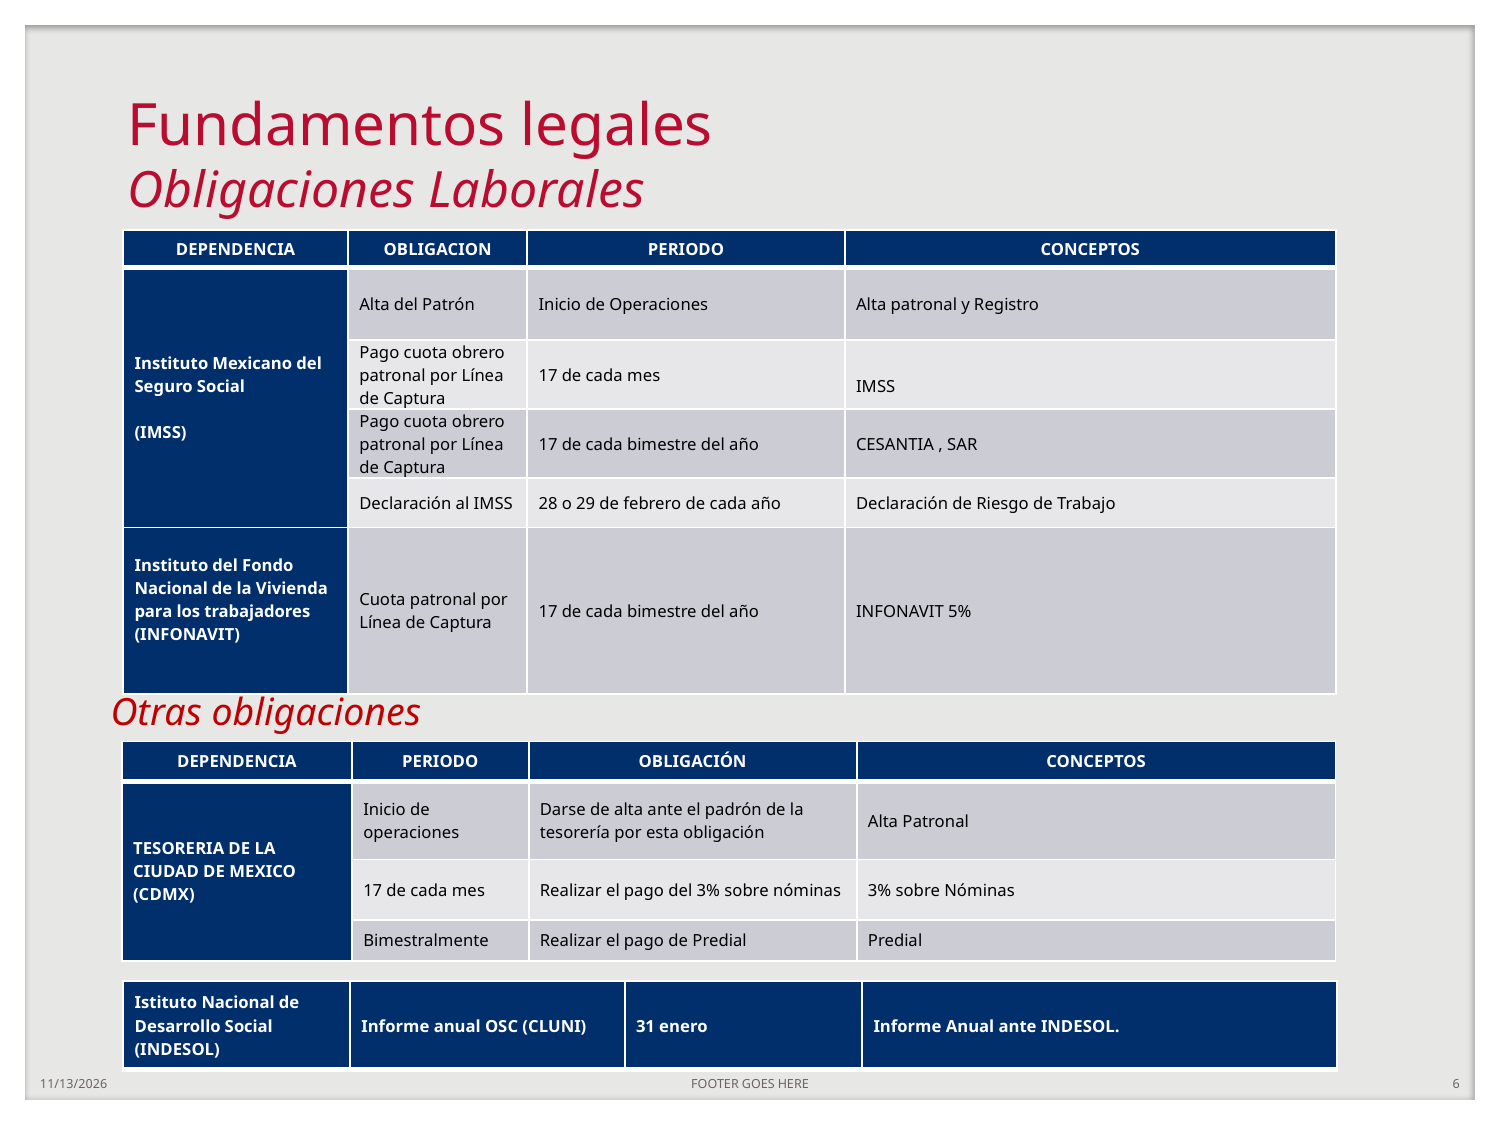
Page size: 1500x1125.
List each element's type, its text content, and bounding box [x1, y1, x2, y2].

table_cell CESANTIA , SAR [846, 410, 1335, 477]
table_header CONCEPTOS [846, 231, 1335, 265]
table_cell IMSS [846, 341, 1335, 408]
table_cell Realizar el pago del 3% sobre nóminas [530, 860, 856, 919]
table_header OBLIGACIÓN [530, 742, 856, 779]
table_cell 17 de cada bimestre del año [528, 528, 844, 693]
title Fundamentos legales Obligaciones Laborales [112, 75, 1388, 225]
table_cell Instituto del Fondo Nacional de la Vivienda para los trabajadores (INFONAVIT) [124, 528, 347, 680]
table_cell Darse de alta ante el padrón de la tesorería por esta obligación [530, 784, 856, 859]
slide_number 6 [1125, 1069, 1475, 1100]
table_cell Bimestralmente [353, 921, 528, 960]
footer FOOTER GOES HERE [512, 1072, 988, 1100]
table_cell TESORERIA DE LA CIUDAD DE MEXICO (CDMX) [123, 784, 351, 960]
table_cell Pago cuota obrero patronal por Línea de Captura [349, 341, 526, 408]
table_header 31 enero [626, 982, 861, 1067]
table_header Istituto Nacional de Desarrollo Social (INDESOL) [124, 982, 349, 1067]
table_header CONCEPTOS [858, 742, 1335, 779]
table_header Informe Anual ante INDESOL. [863, 982, 1336, 1067]
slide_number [24, 1069, 375, 1100]
table_header DEPENDENCIA [124, 231, 347, 265]
table_cell Alta del Patrón [349, 270, 526, 339]
table_cell INFONAVIT 5% [846, 528, 1335, 693]
table_cell Alta patronal y Registro [846, 270, 1335, 339]
table_cell 28 o 29 de febrero de cada año [528, 479, 844, 527]
table_cell Inicio de Operaciones [528, 270, 844, 339]
table_header DEPENDENCIA [123, 742, 351, 779]
table_cell Declaración de Riesgo de Trabajo [846, 479, 1335, 527]
table_cell Cuota patronal por Línea de Captura [349, 528, 526, 693]
table_cell Realizar el pago de Predial [530, 921, 856, 960]
table_cell Pago cuota obrero patronal por Línea de Captura [349, 410, 526, 477]
table_cell Inicio de operaciones [353, 784, 528, 859]
table_cell 3% sobre Nóminas [858, 860, 1335, 919]
table_cell 17 de cada mes [353, 860, 528, 919]
table_header PERIODO [353, 742, 528, 779]
table_header Informe anual OSC (CLUNI) [351, 982, 624, 1067]
table_cell 17 de cada mes [528, 341, 844, 408]
table_header PERIODO [528, 231, 844, 265]
table_cell Declaración al IMSS [349, 479, 526, 527]
table_header OBLIGACION [349, 231, 526, 265]
text_box Otras obligaciones [95, 680, 437, 741]
table_cell 17 de cada bimestre del año [528, 410, 844, 477]
table_cell Alta Patronal [858, 784, 1335, 859]
table_cell Predial [858, 921, 1335, 960]
table_cell Instituto Mexicano del Seguro Social (IMSS) [124, 270, 347, 527]
